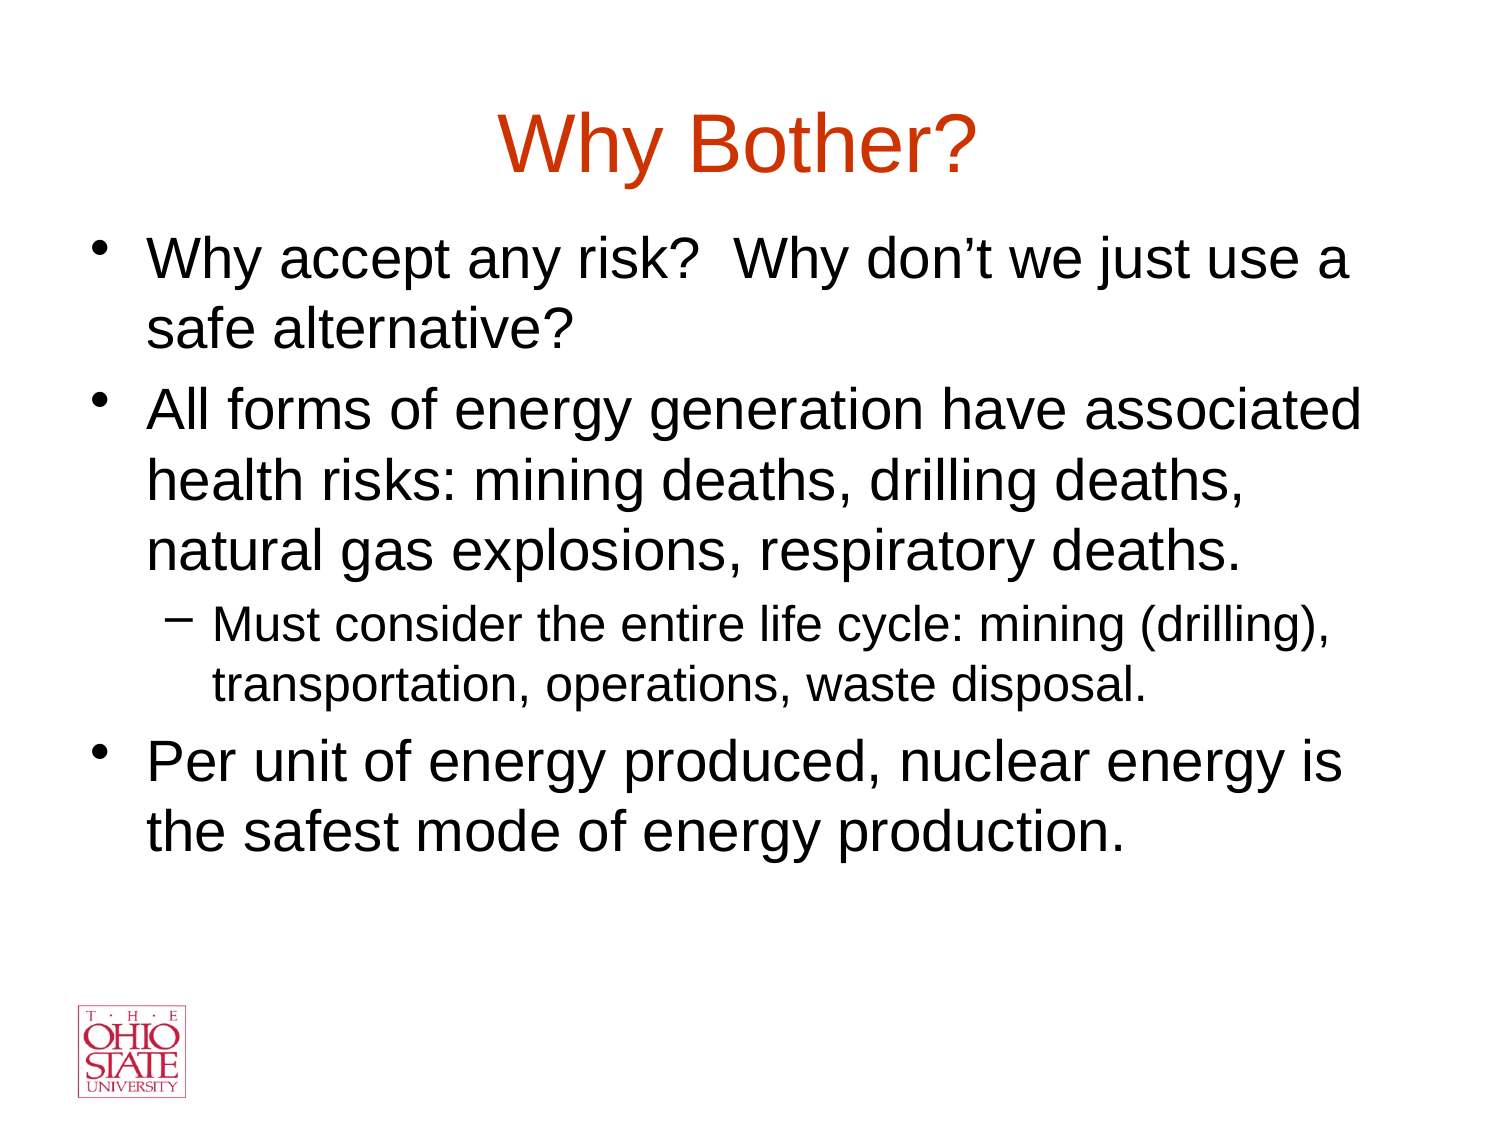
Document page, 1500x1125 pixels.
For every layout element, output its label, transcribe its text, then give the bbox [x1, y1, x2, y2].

list Why accept any risk? Why don’t we just use a safe alternative? All forms of energy generation have associated health risks: mining deaths, drilling deaths, natural gas explosions, respiratory deaths. Must consider the entire life cycle: mining (drilling), transportation, operations, waste disposal. Per unit of energy produced, nuclear energy is the safest mode of energy production. [74, 212, 1426, 956]
picture [75, 1003, 188, 1100]
title Why Bother? [74, 44, 1426, 212]
